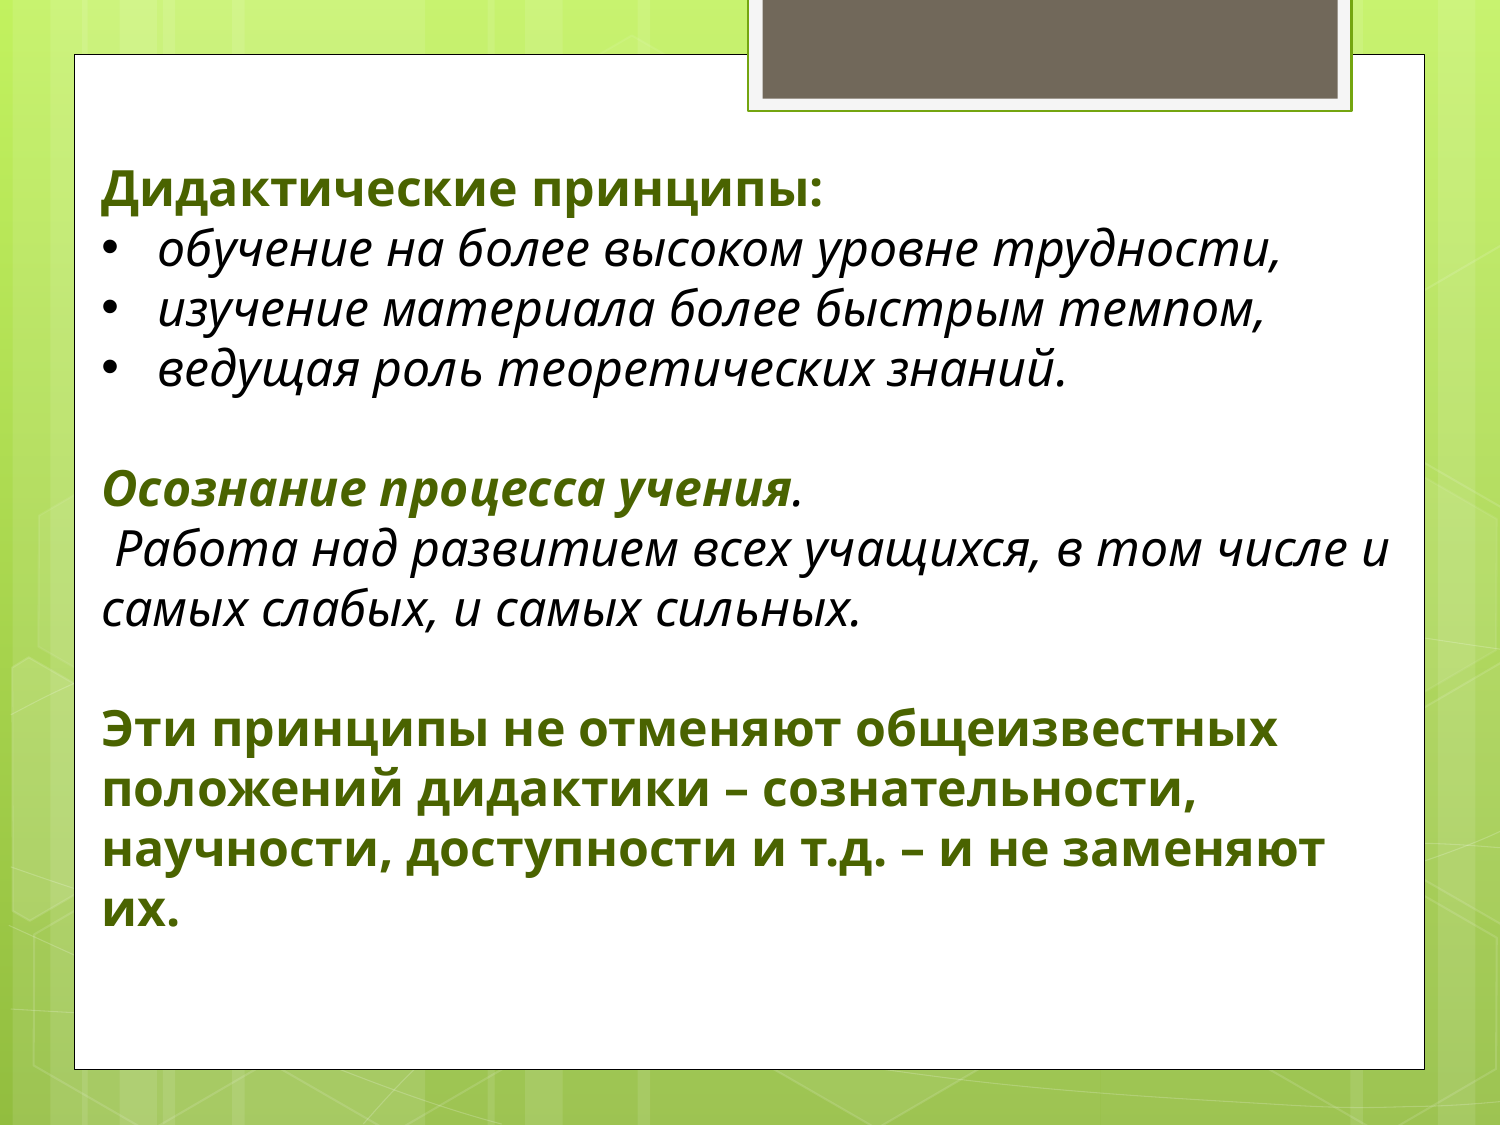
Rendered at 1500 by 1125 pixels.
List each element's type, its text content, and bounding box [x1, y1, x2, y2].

text_box Дидактические принципы: обучение на более высоком уровне трудности, изучение материала более быстрым темпом, ведущая роль теоретических знаний. Осознание процесса учения. Работа над развитием всех учащихся, в том числе и самых слабых, и самых сильных. Эти принципы не отменяют общеизвестных положений дидактики – сознательности, научности, доступности и т.д. – и не заменяют их. [86, 148, 1410, 944]
